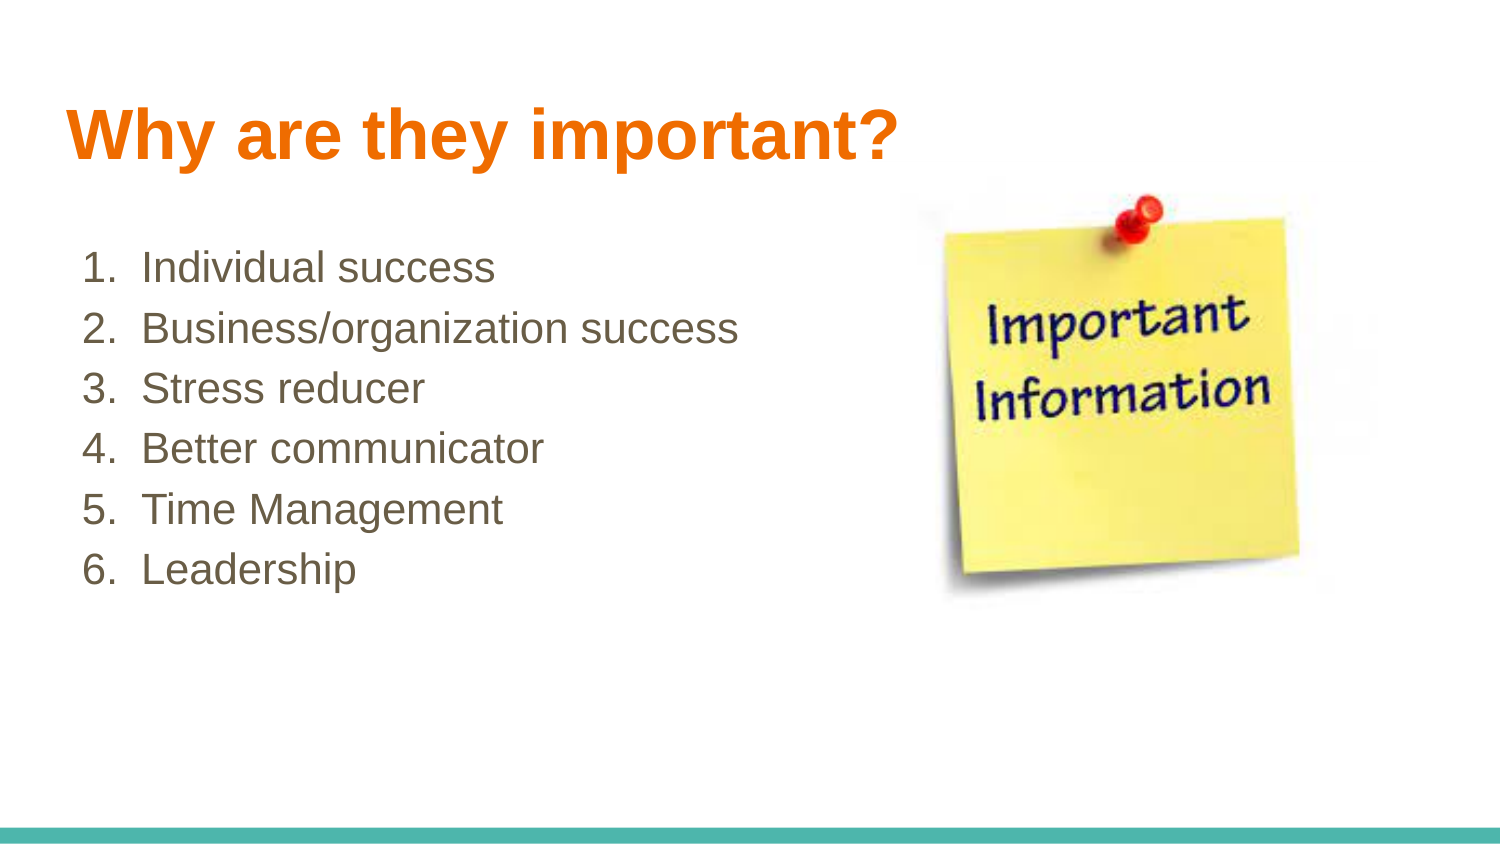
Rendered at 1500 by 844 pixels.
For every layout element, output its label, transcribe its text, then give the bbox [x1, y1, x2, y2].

picture [866, 160, 1379, 624]
title Why are they important? [51, 72, 1449, 189]
list Individual success Business/organization success Stress reducer Better communicator Time Management Leadership [51, 189, 857, 721]
